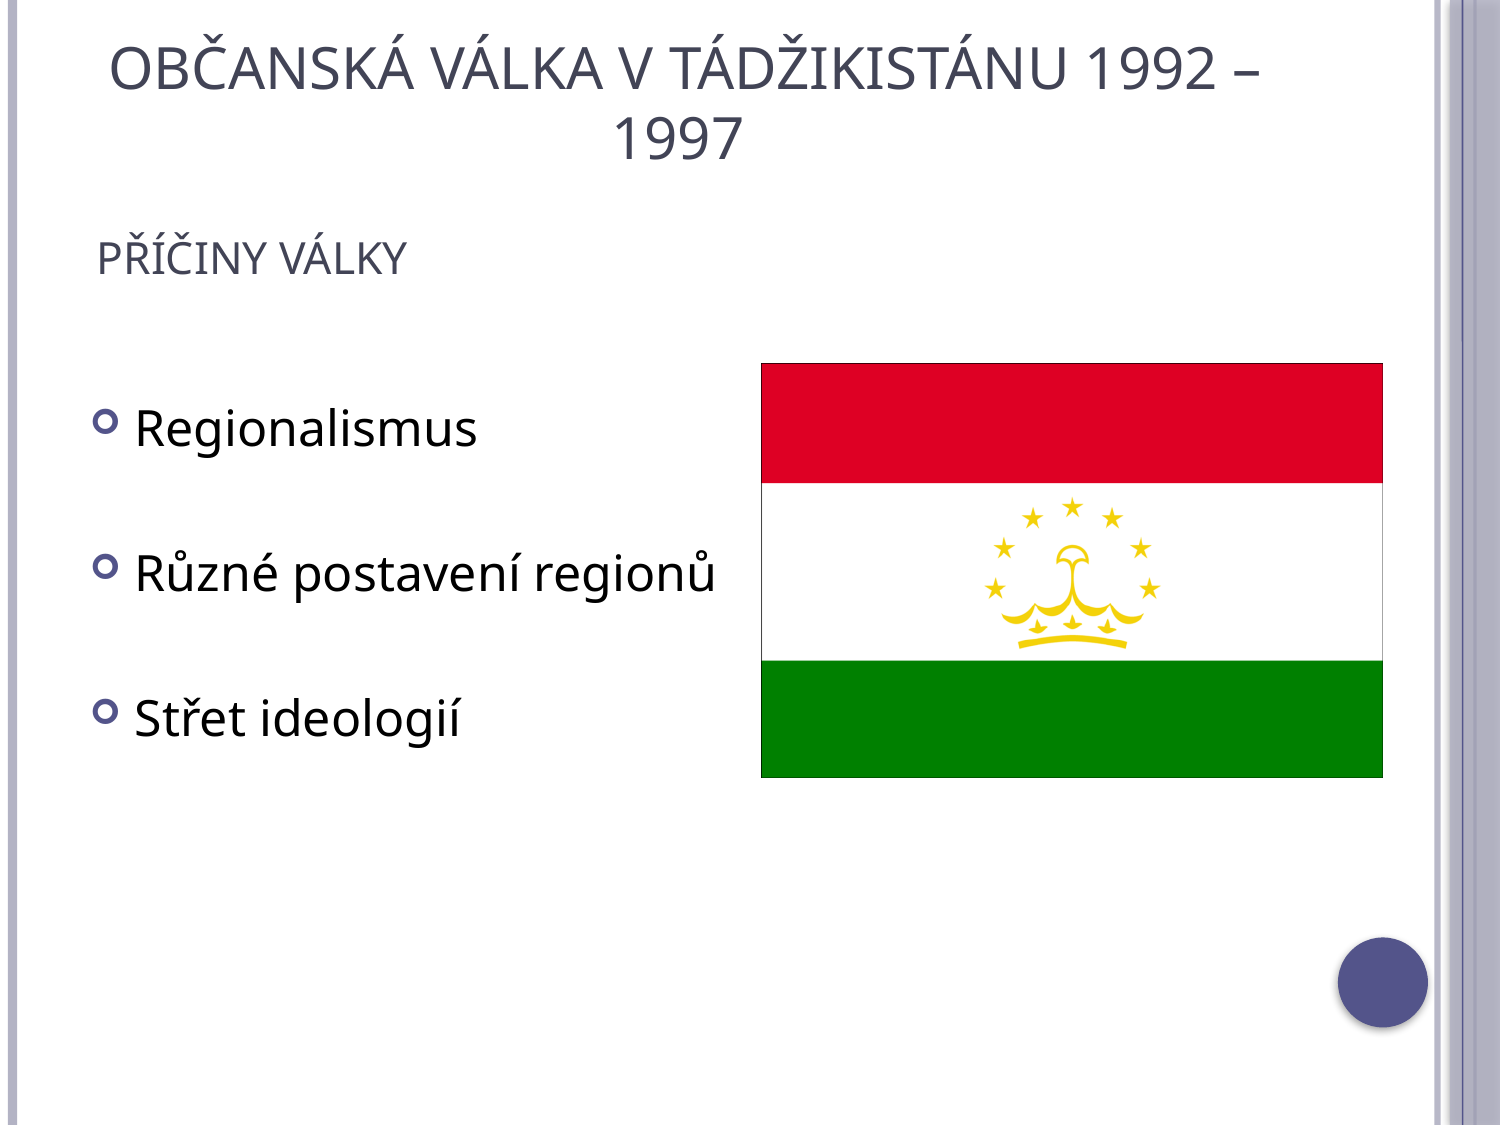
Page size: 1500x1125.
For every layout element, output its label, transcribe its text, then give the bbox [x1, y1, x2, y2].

title Příčiny války [82, 222, 1273, 292]
list Regionalismus Různé postavení regionů Střet ideologií [75, 316, 1300, 1062]
text_box OBČANSKÁ VÁLKA V TÁDŽIKISTÁNU 1992 – 1997 [70, 23, 1301, 179]
picture [761, 362, 1384, 779]
